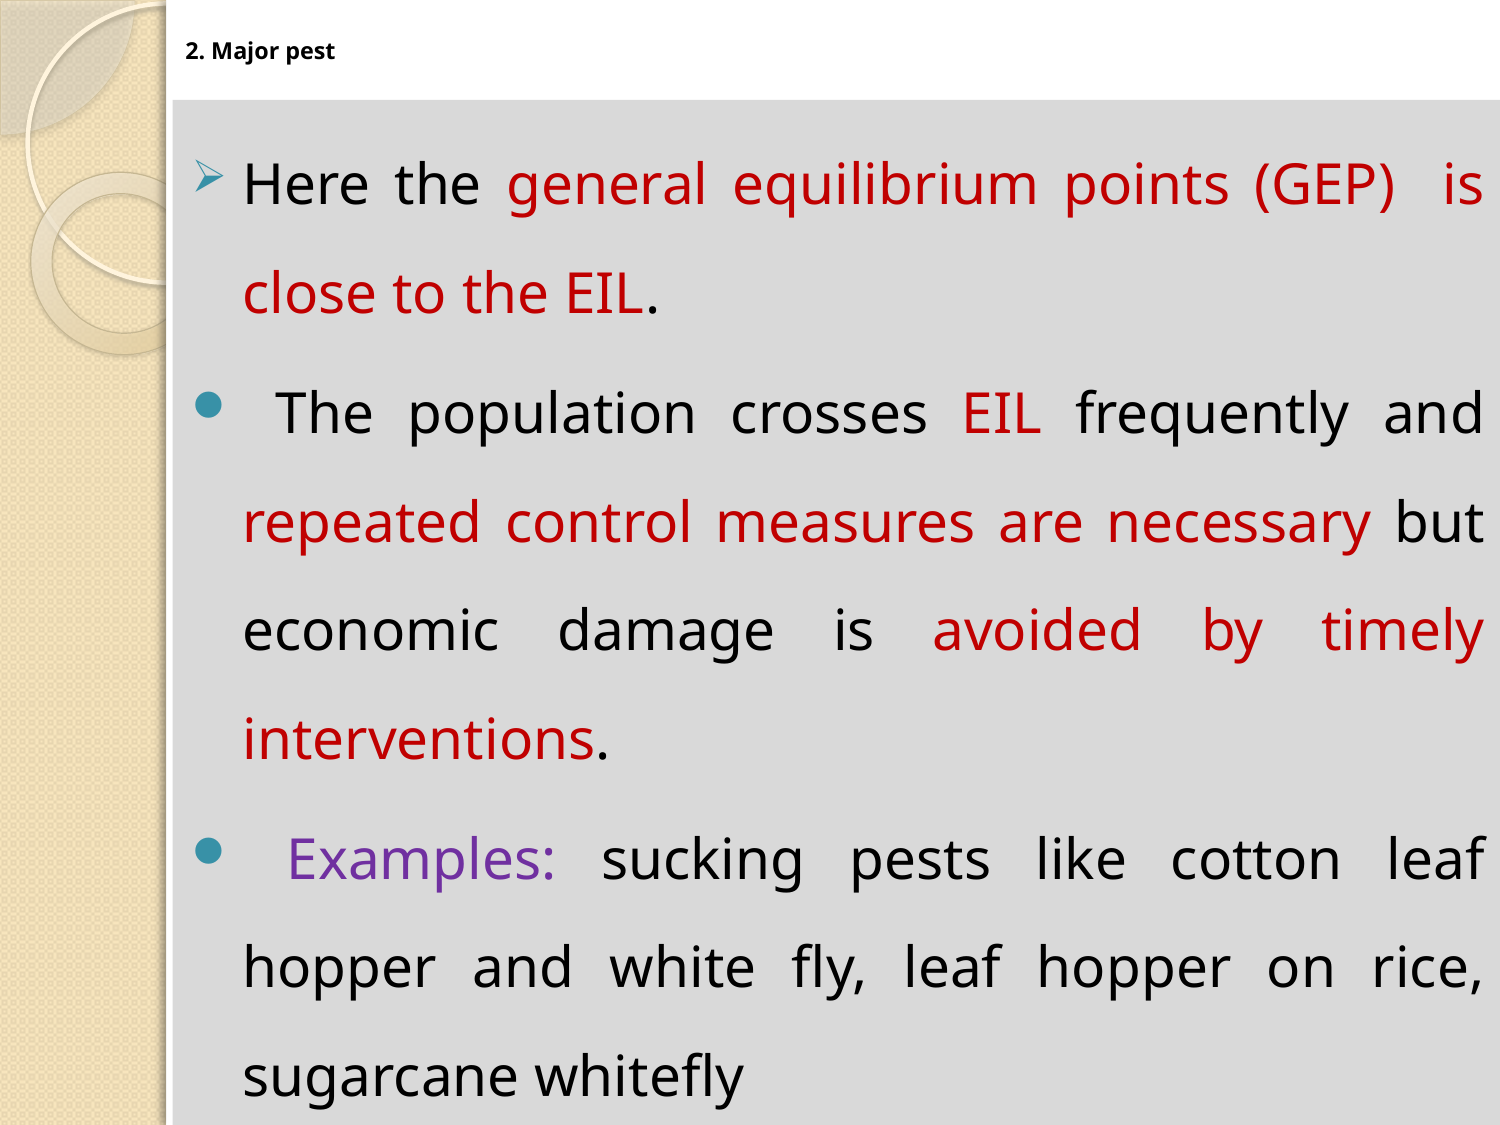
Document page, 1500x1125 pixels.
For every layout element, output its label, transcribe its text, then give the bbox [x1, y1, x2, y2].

title 2. Major pest [170, 0, 1500, 100]
list Here the general equilibrium points (GEP) is close to the EIL. The population crosses EIL frequently and repeated control measures are necessary but economic damage is avoided by timely interventions. Examples: sucking pests like cotton leaf hopper and white fly, leaf hopper on rice, sugarcane whitefly [172, 99, 1500, 1125]
